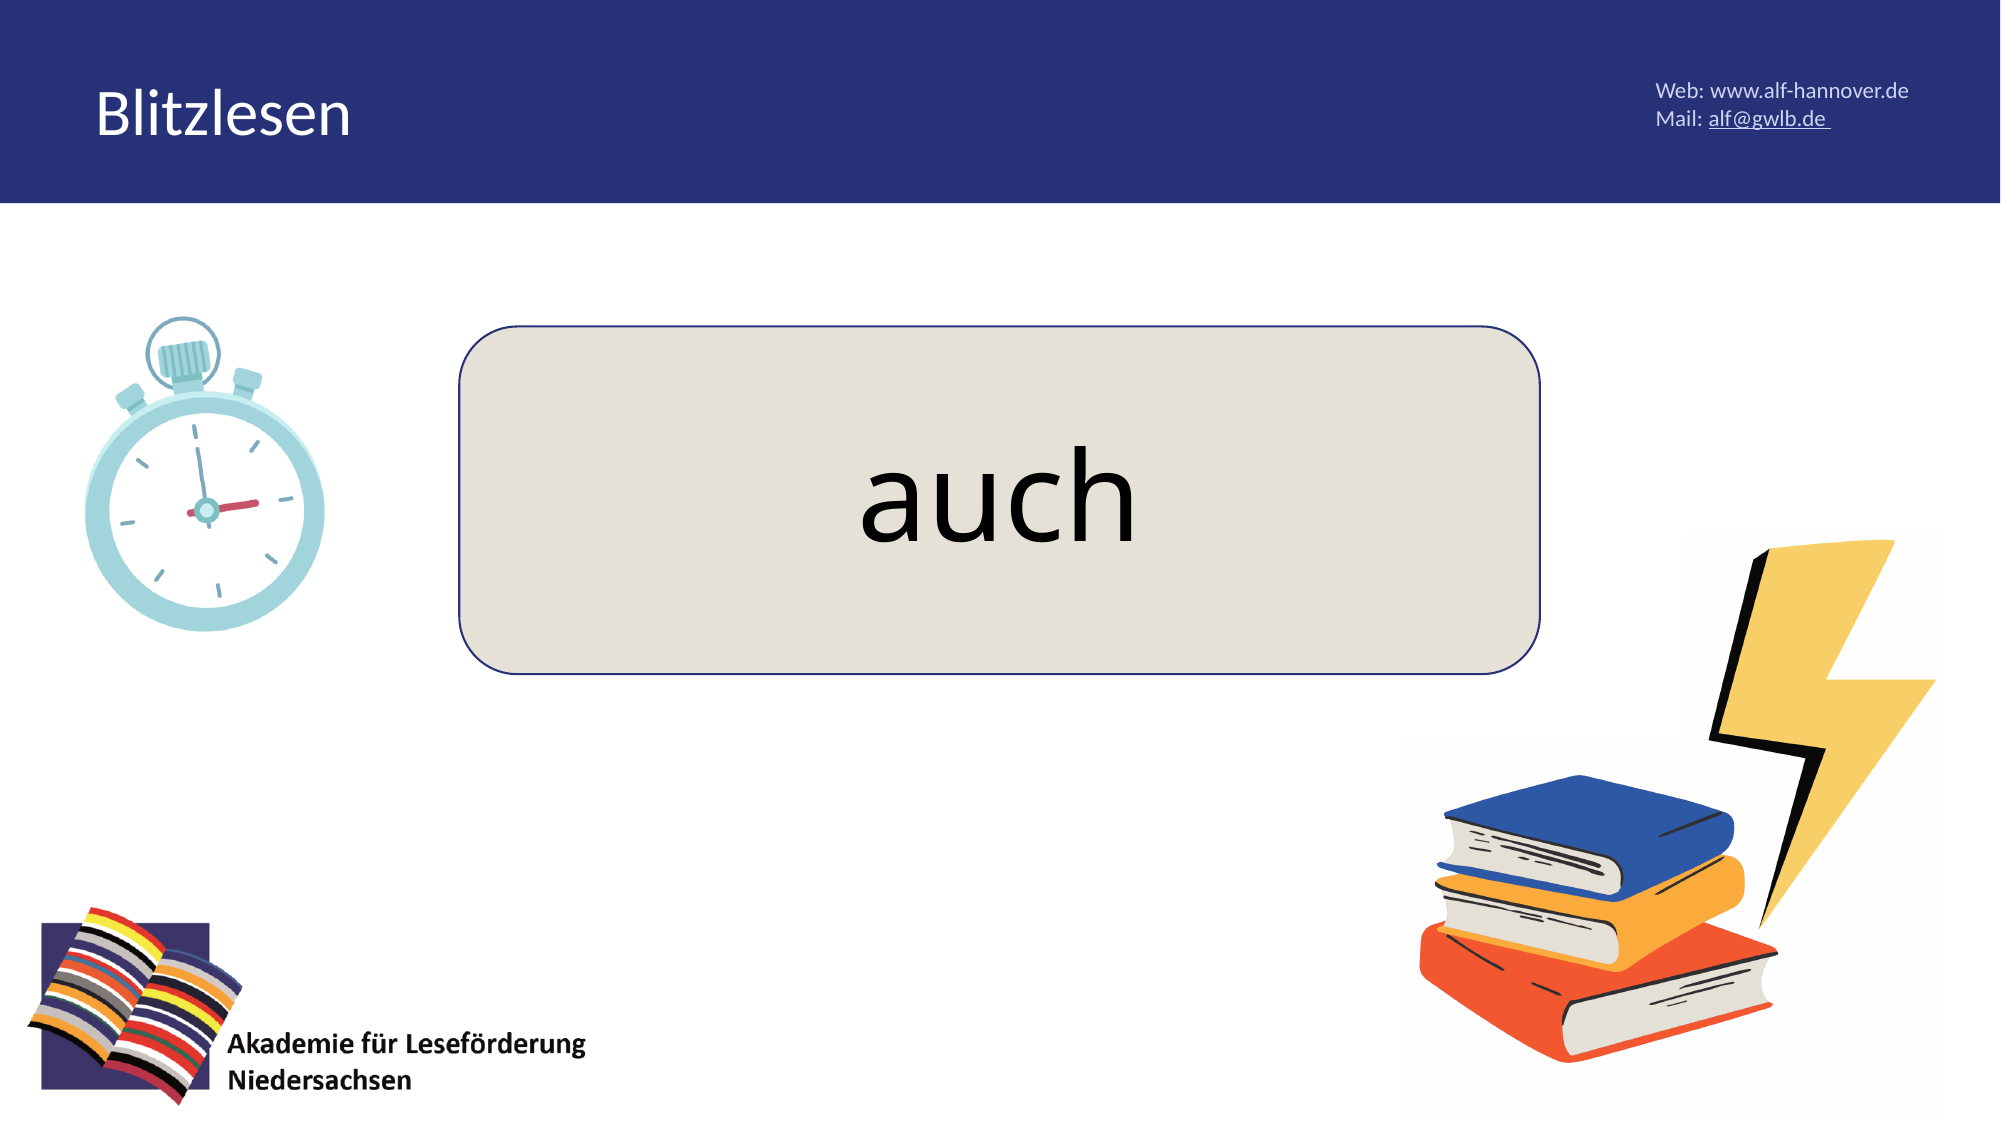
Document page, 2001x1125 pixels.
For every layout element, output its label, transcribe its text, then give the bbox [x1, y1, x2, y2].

picture [1402, 530, 1945, 1118]
picture [27, 907, 587, 1106]
title auch [362, 184, 1638, 576]
picture [14, 255, 403, 666]
